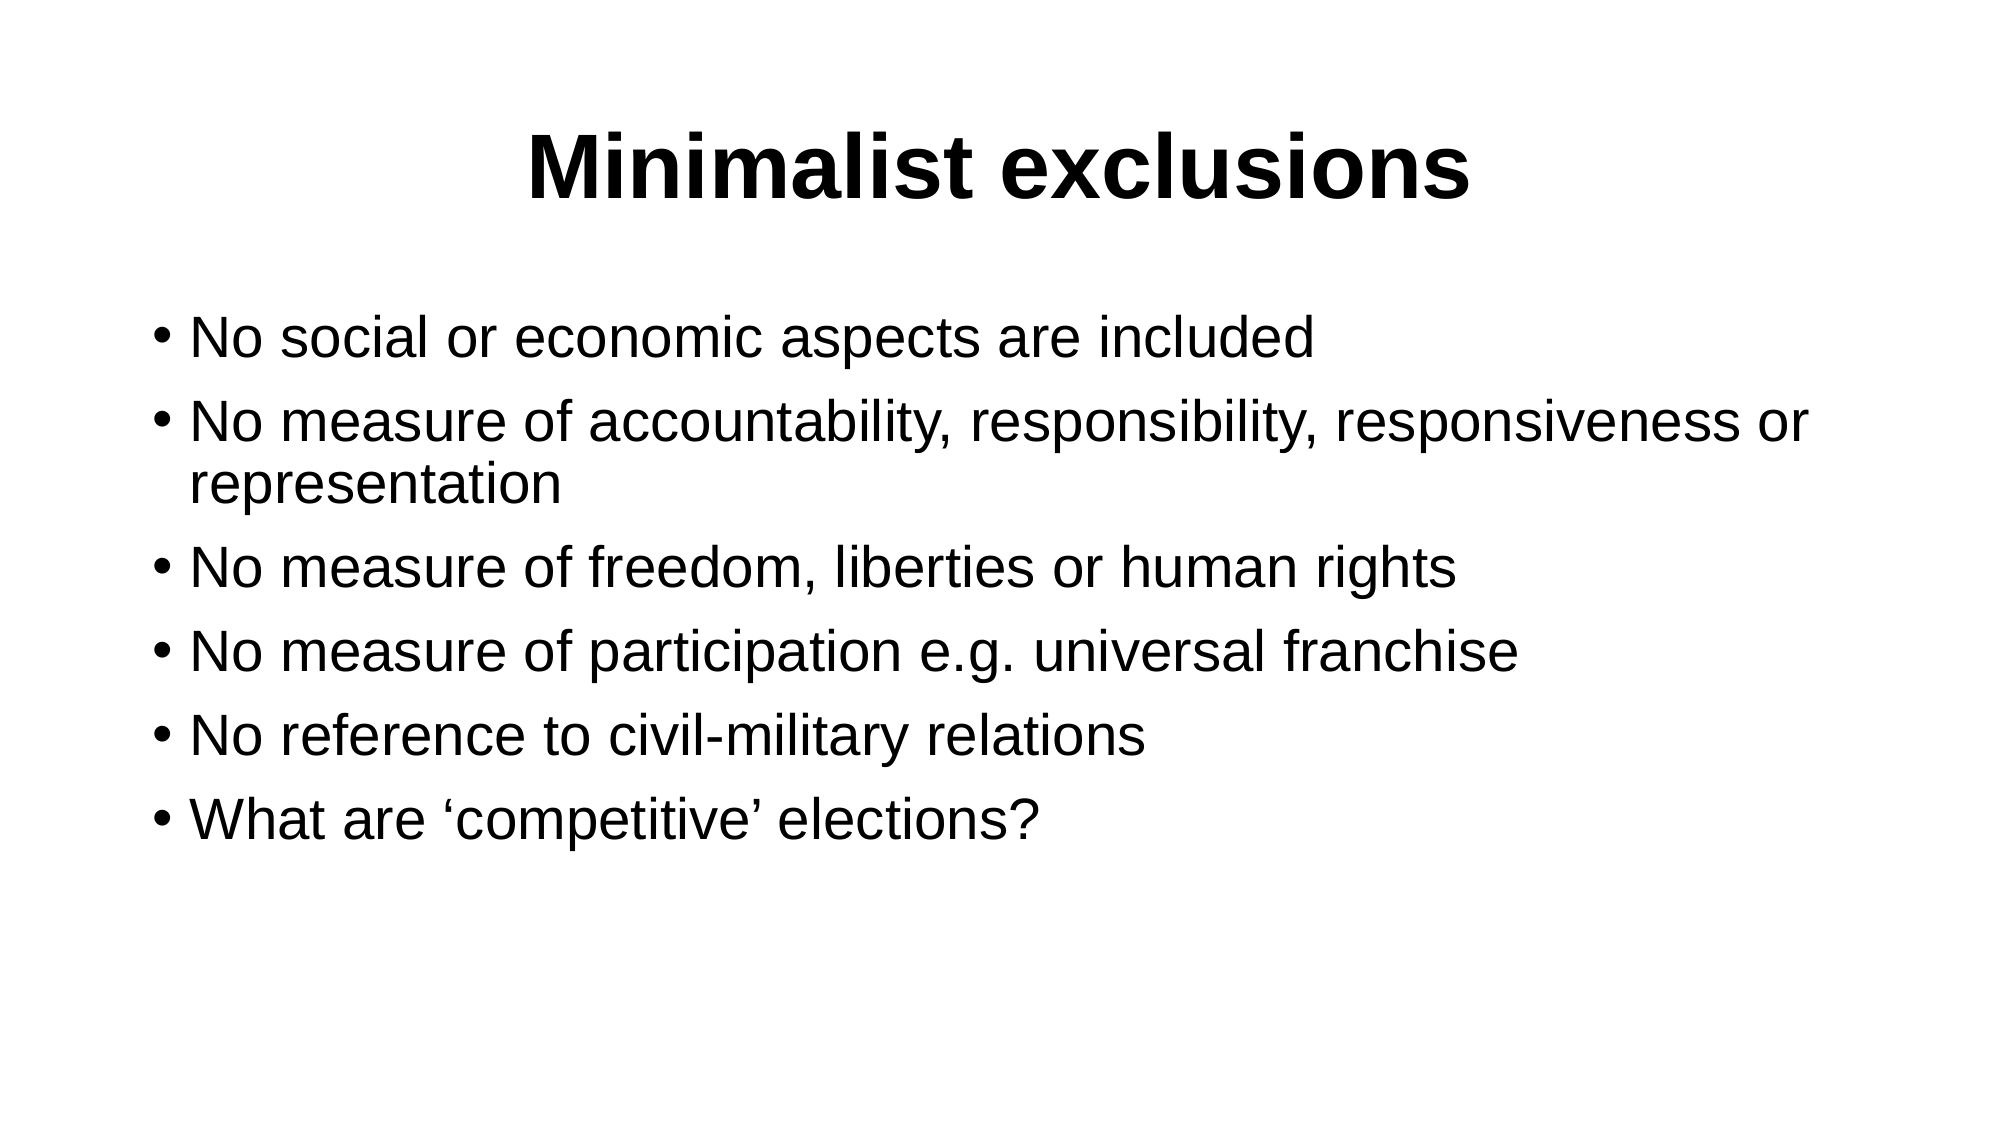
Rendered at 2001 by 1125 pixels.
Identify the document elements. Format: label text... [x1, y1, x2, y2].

title Minimalist exclusions [137, 59, 1863, 278]
list No social or economic aspects are included No measure of accountability, responsibility, responsiveness or representation No measure of freedom, liberties or human rights No measure of participation e.g. universal franchise No reference to civil‐military relations What are ‘competitive’ elections? [137, 299, 1863, 1014]
